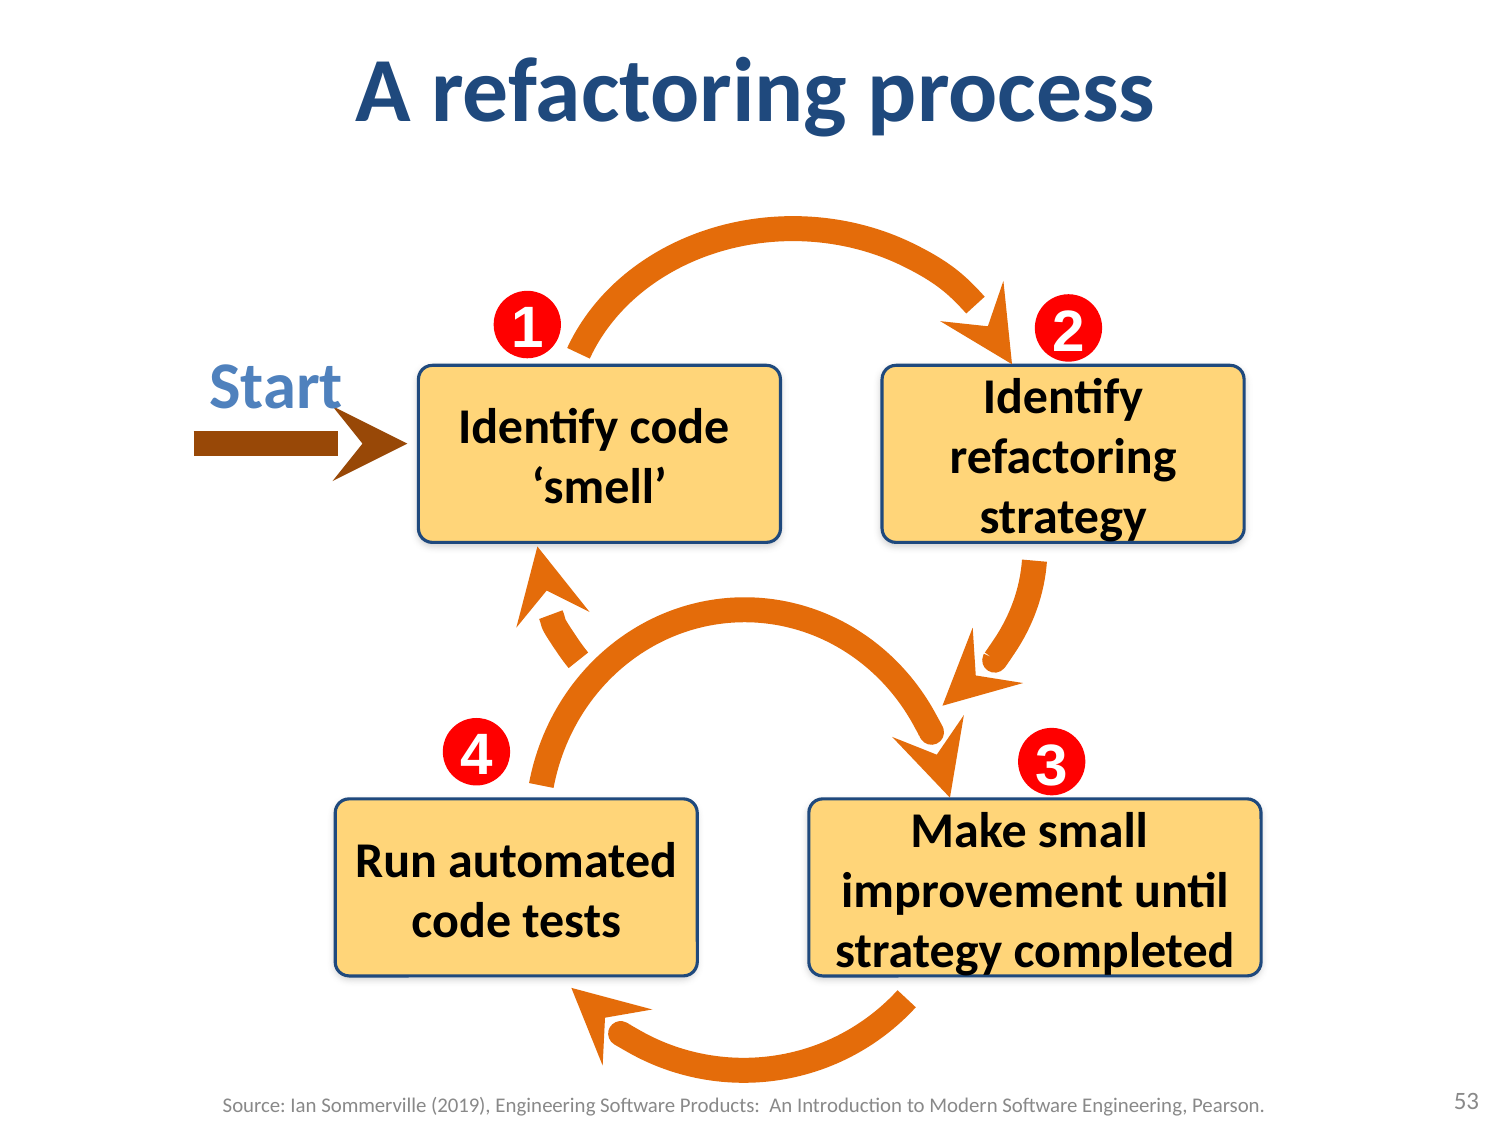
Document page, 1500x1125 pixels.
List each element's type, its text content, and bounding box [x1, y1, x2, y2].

text_box [804, 548, 1036, 706]
text_box Identify refactoring strategy [882, 365, 1245, 543]
text_box 2 [1032, 292, 1105, 364]
text_box [577, 227, 1013, 425]
text_box [571, 852, 908, 1072]
text_box 4 [440, 715, 513, 788]
text_box Identify code ‘smell’ [418, 365, 781, 543]
text_box [540, 608, 955, 828]
footer Source: Ian Sommerville (2019), Engineering Software Products: An Introduction to Modern Software Engineering, Pearson. [100, 1082, 1388, 1125]
text_box 1 [491, 288, 564, 361]
slide_number 53 [1144, 1069, 1495, 1125]
title A refactoring process [41, 7, 1471, 164]
text_box Make small improvement until strategy completed [808, 798, 1262, 976]
text_box Start [194, 334, 359, 430]
text_box 3 [1015, 725, 1088, 798]
text_box [531, 546, 768, 661]
text_box Run automated code tests [335, 798, 698, 976]
